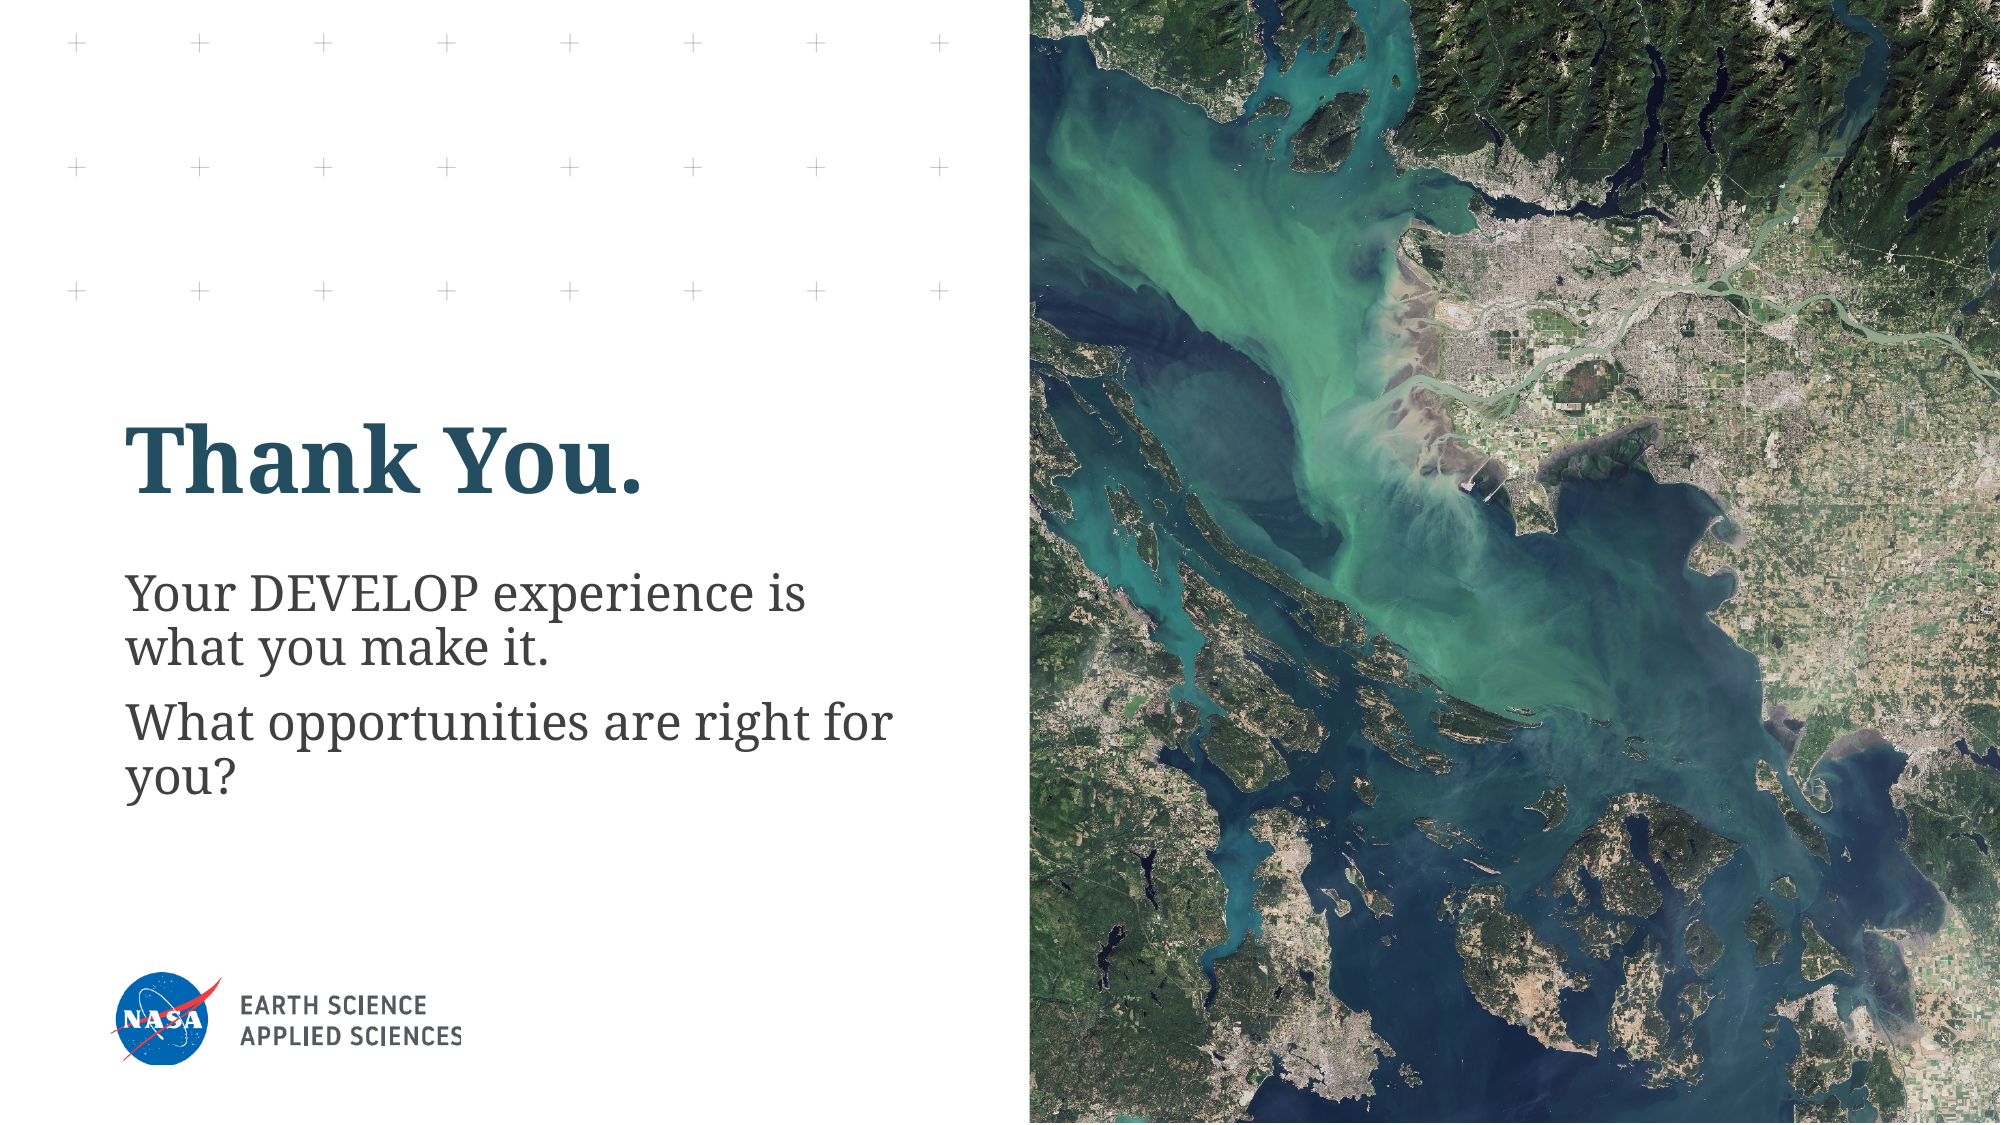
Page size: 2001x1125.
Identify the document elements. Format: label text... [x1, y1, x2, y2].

text_box Thank You. [110, 394, 986, 519]
picture [40, 14, 977, 380]
picture [1029, 0, 2000, 1123]
text_box Your DEVELOP experience is what you make it. What opportunities are right for you? [110, 560, 940, 838]
